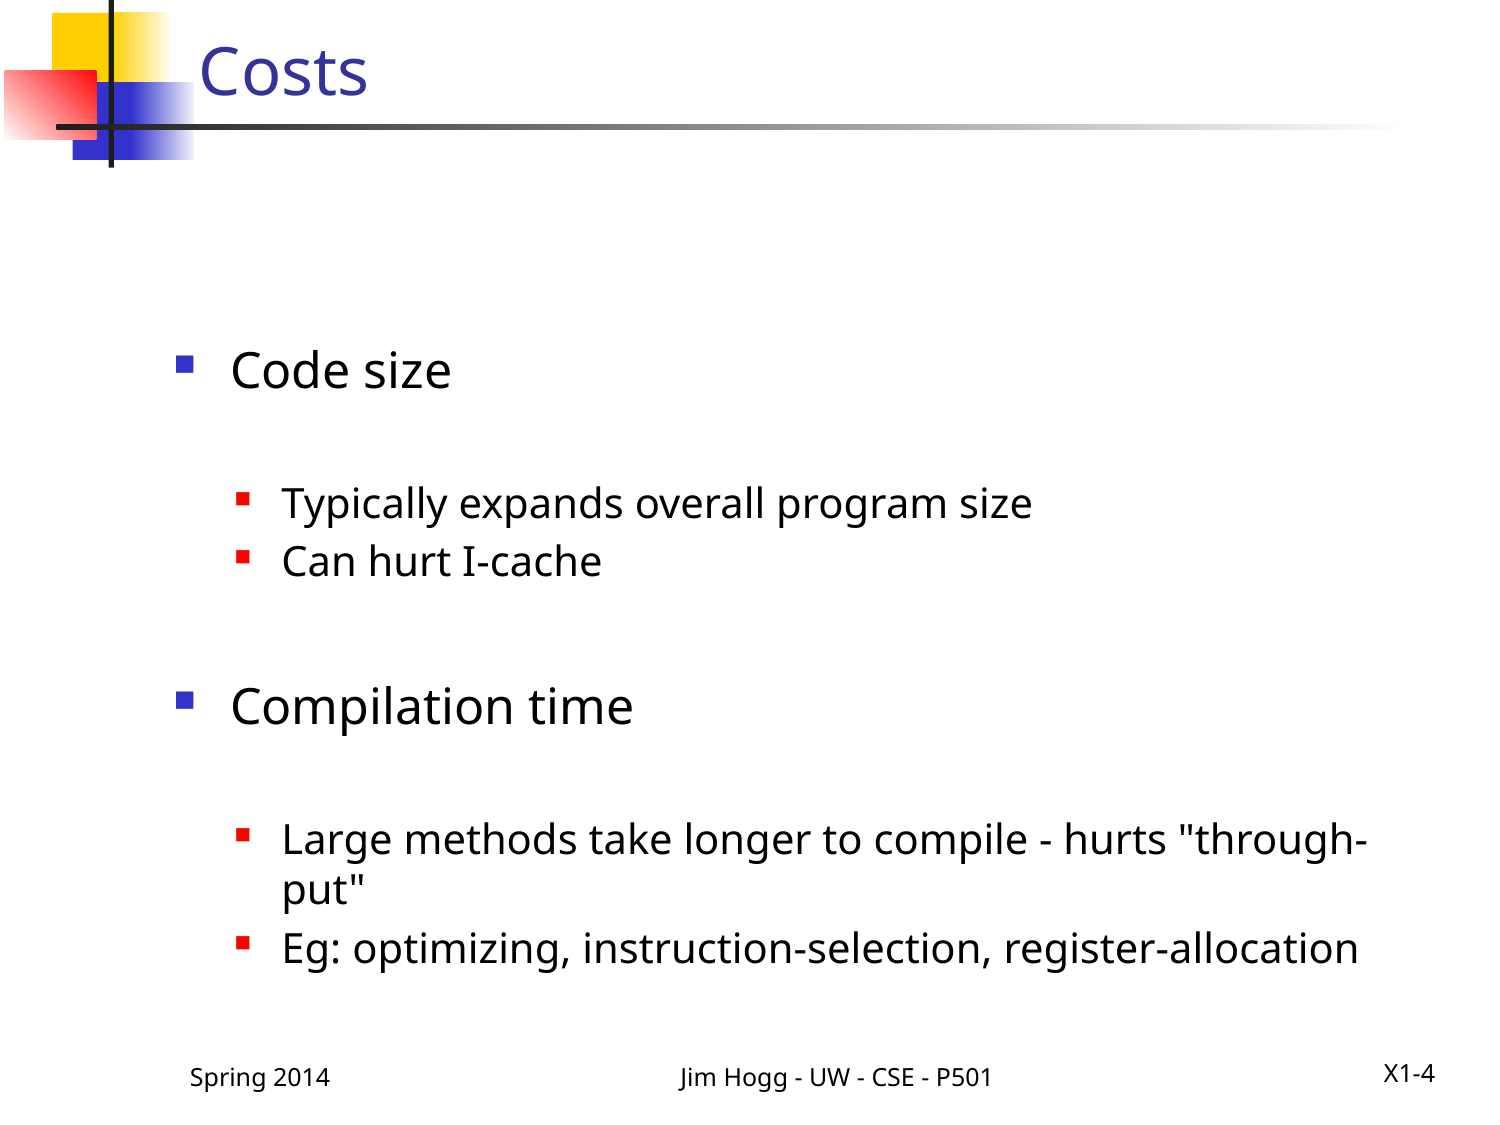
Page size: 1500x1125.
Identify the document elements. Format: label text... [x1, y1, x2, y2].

list Code size Typically expands overall program size Can hurt I-cache Compilation time Large methods take longer to compile - hurts "through-put" Eg: optimizing, instruction-selection, register-allocation [112, 330, 1451, 1007]
footer Jim Hogg - UW - CSE - P501 [599, 1023, 1076, 1100]
title Costs [183, 28, 1463, 117]
slide_number Spring 2014 [174, 1023, 488, 1100]
slide_number X1-4 [1137, 1023, 1451, 1100]
